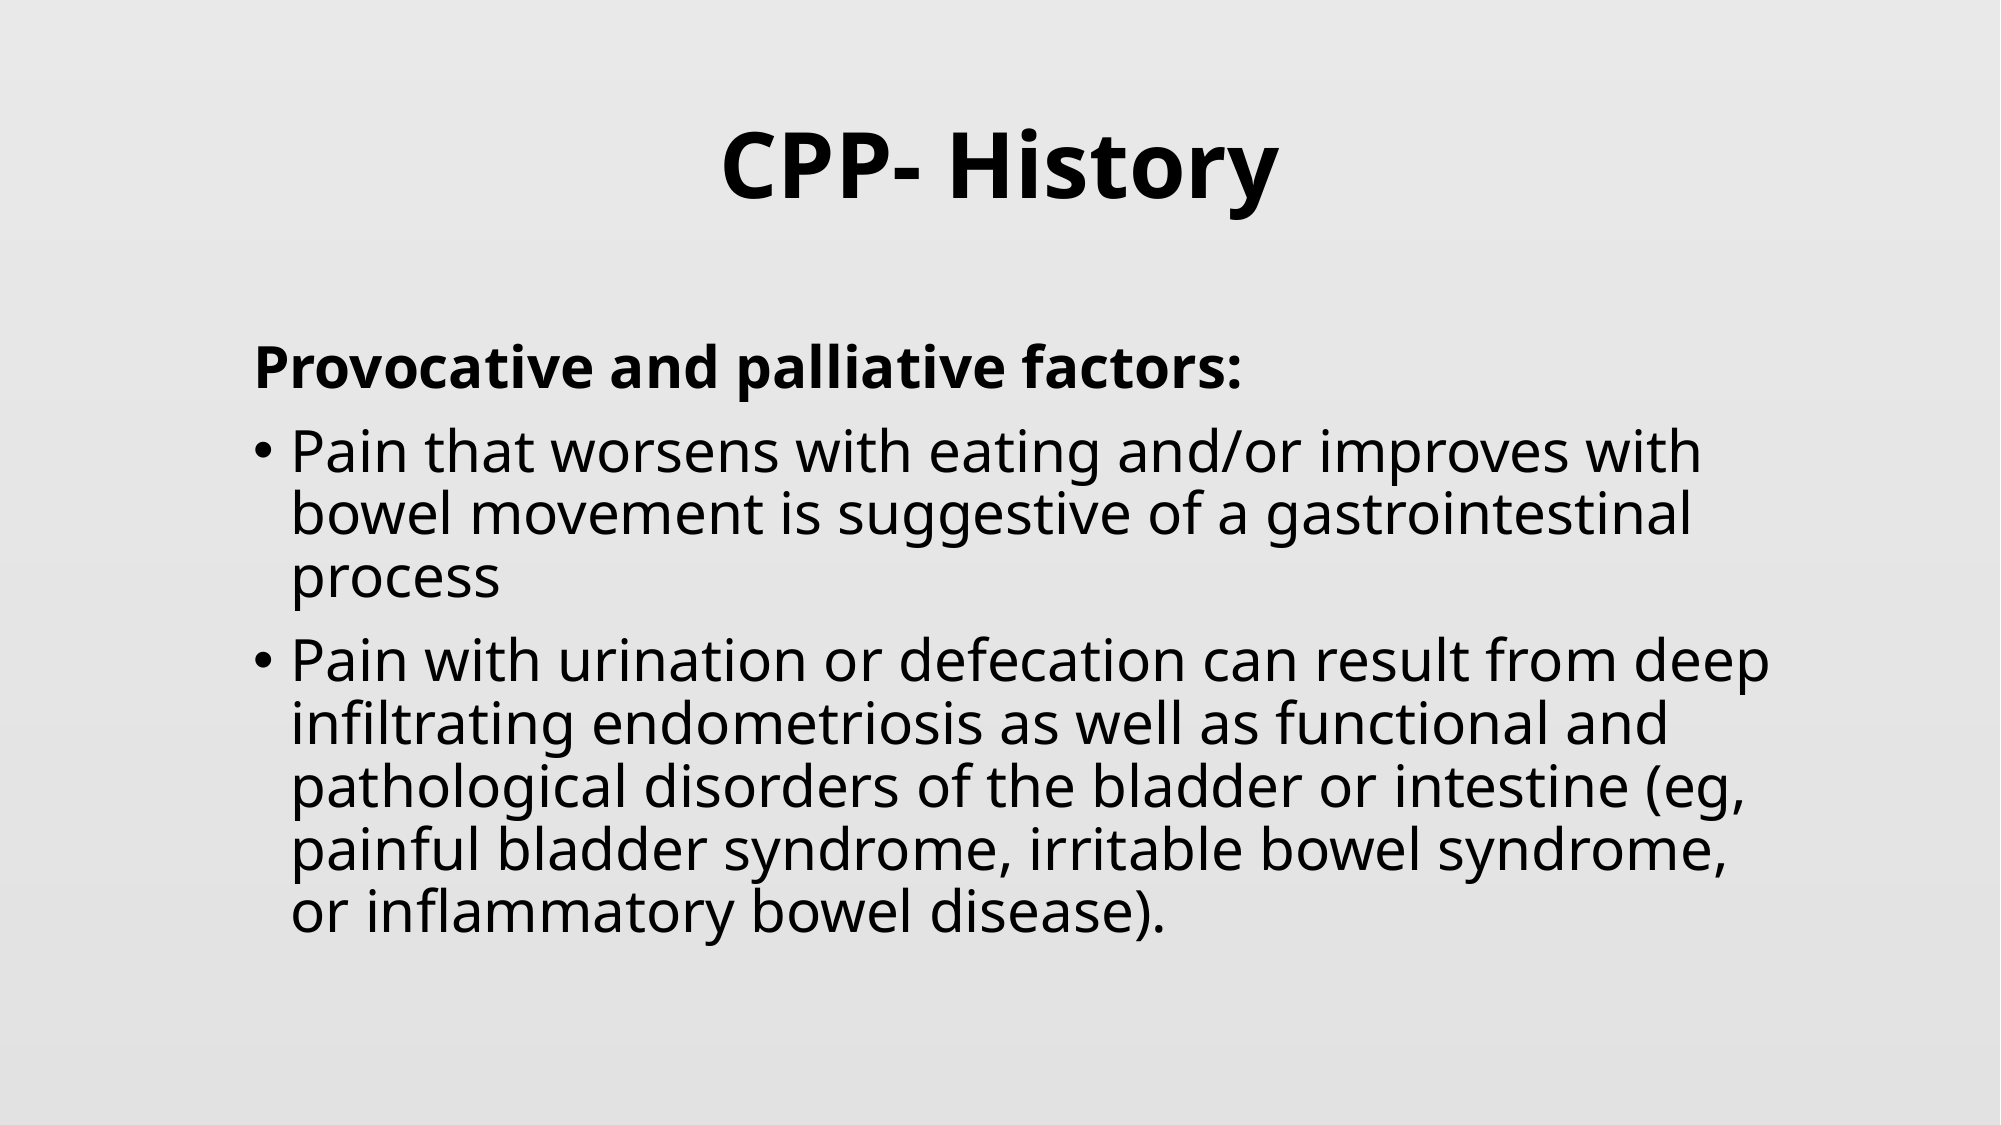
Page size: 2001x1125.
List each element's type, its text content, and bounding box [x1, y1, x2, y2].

list Provocative and palliative factors: Pain that worsens with eating and/or improves with bowel movement is suggestive of a gastrointestinal process Pain with urination or defecation can result from deep infiltrating endometriosis as well as functional and pathological disorders of the bladder or intestine (eg, painful bladder syndrome, irritable bowel syndrome, or inflammatory bowel disease). [238, 330, 1814, 1010]
title CPP- History [137, 59, 1863, 278]
